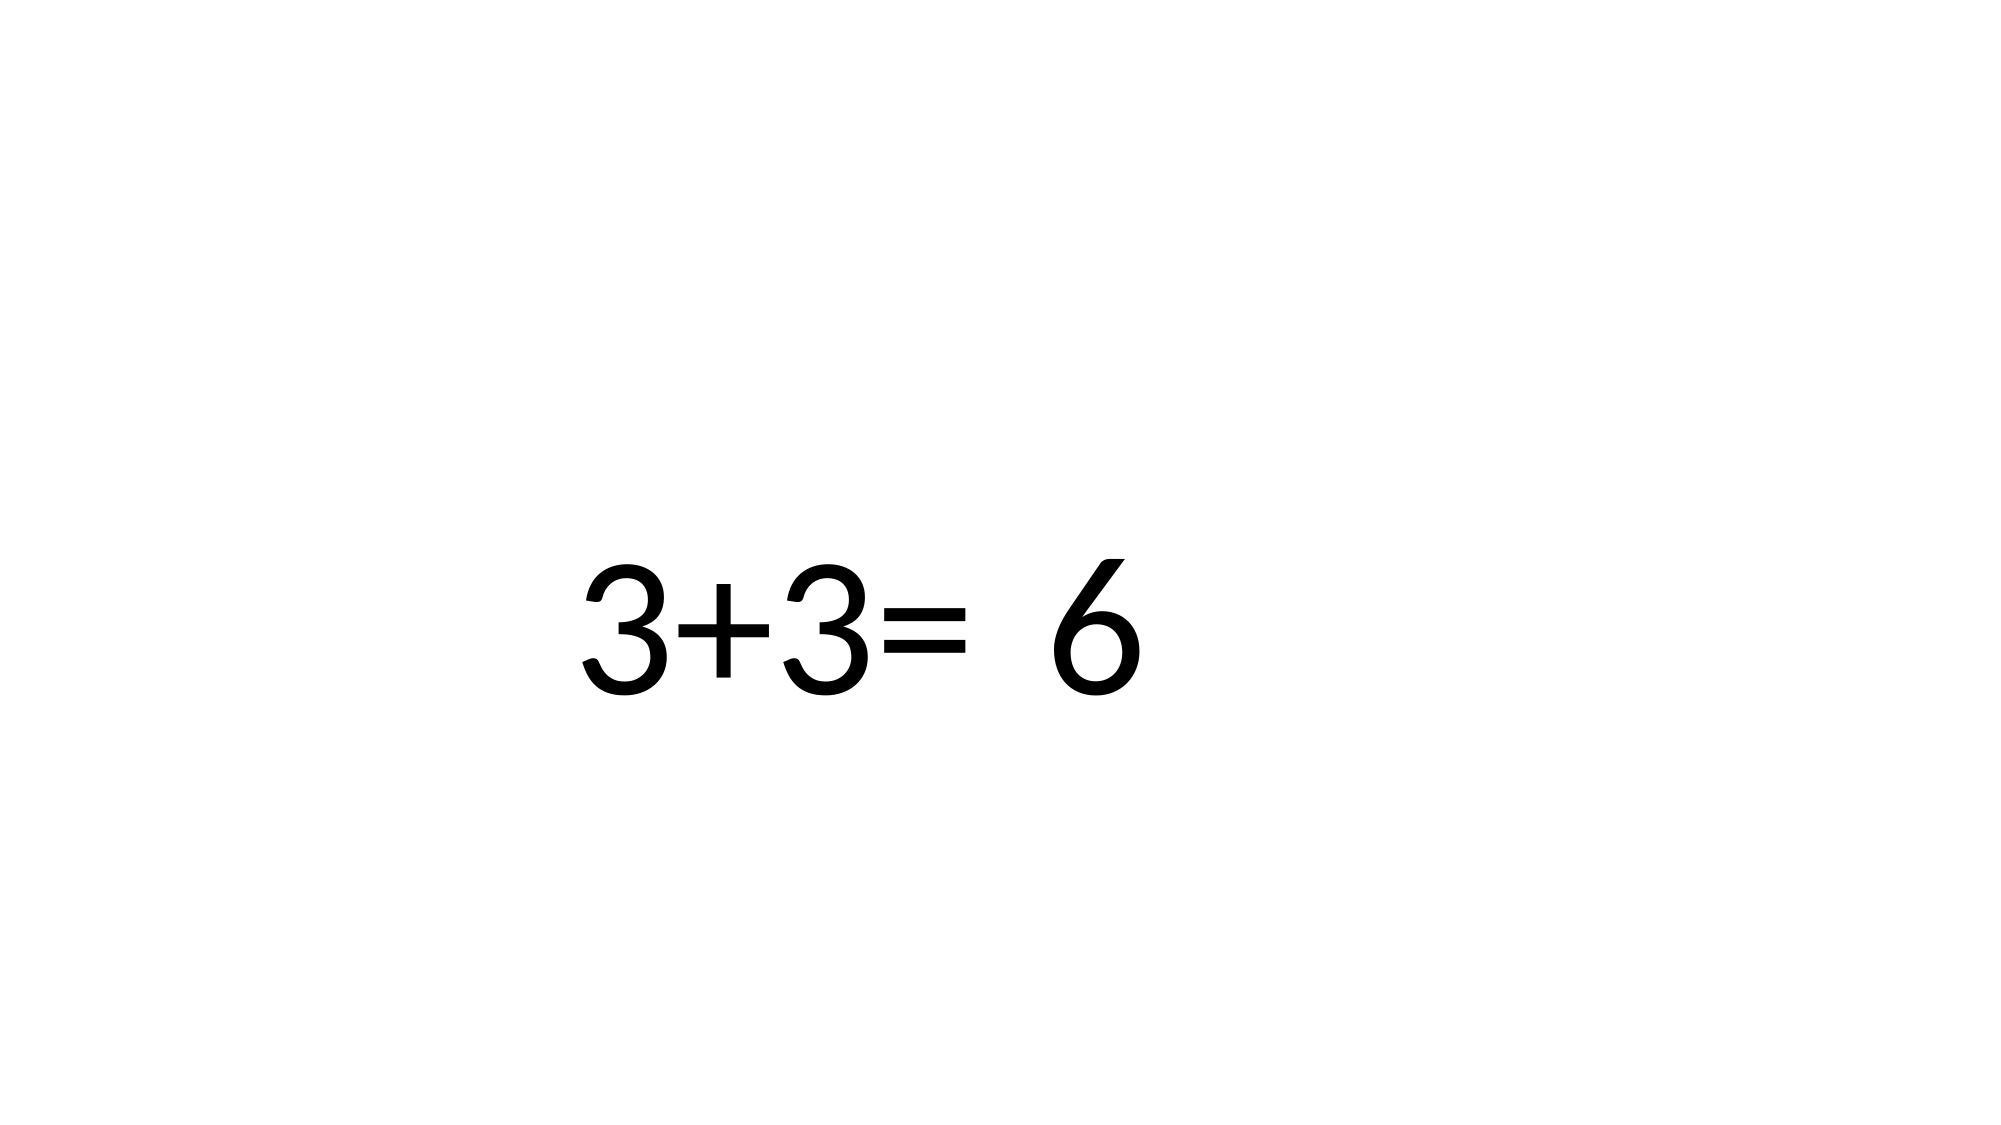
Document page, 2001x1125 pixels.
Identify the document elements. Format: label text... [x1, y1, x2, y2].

text_box 6 [1030, 486, 1163, 742]
text_box 3+3= [558, 486, 991, 742]
